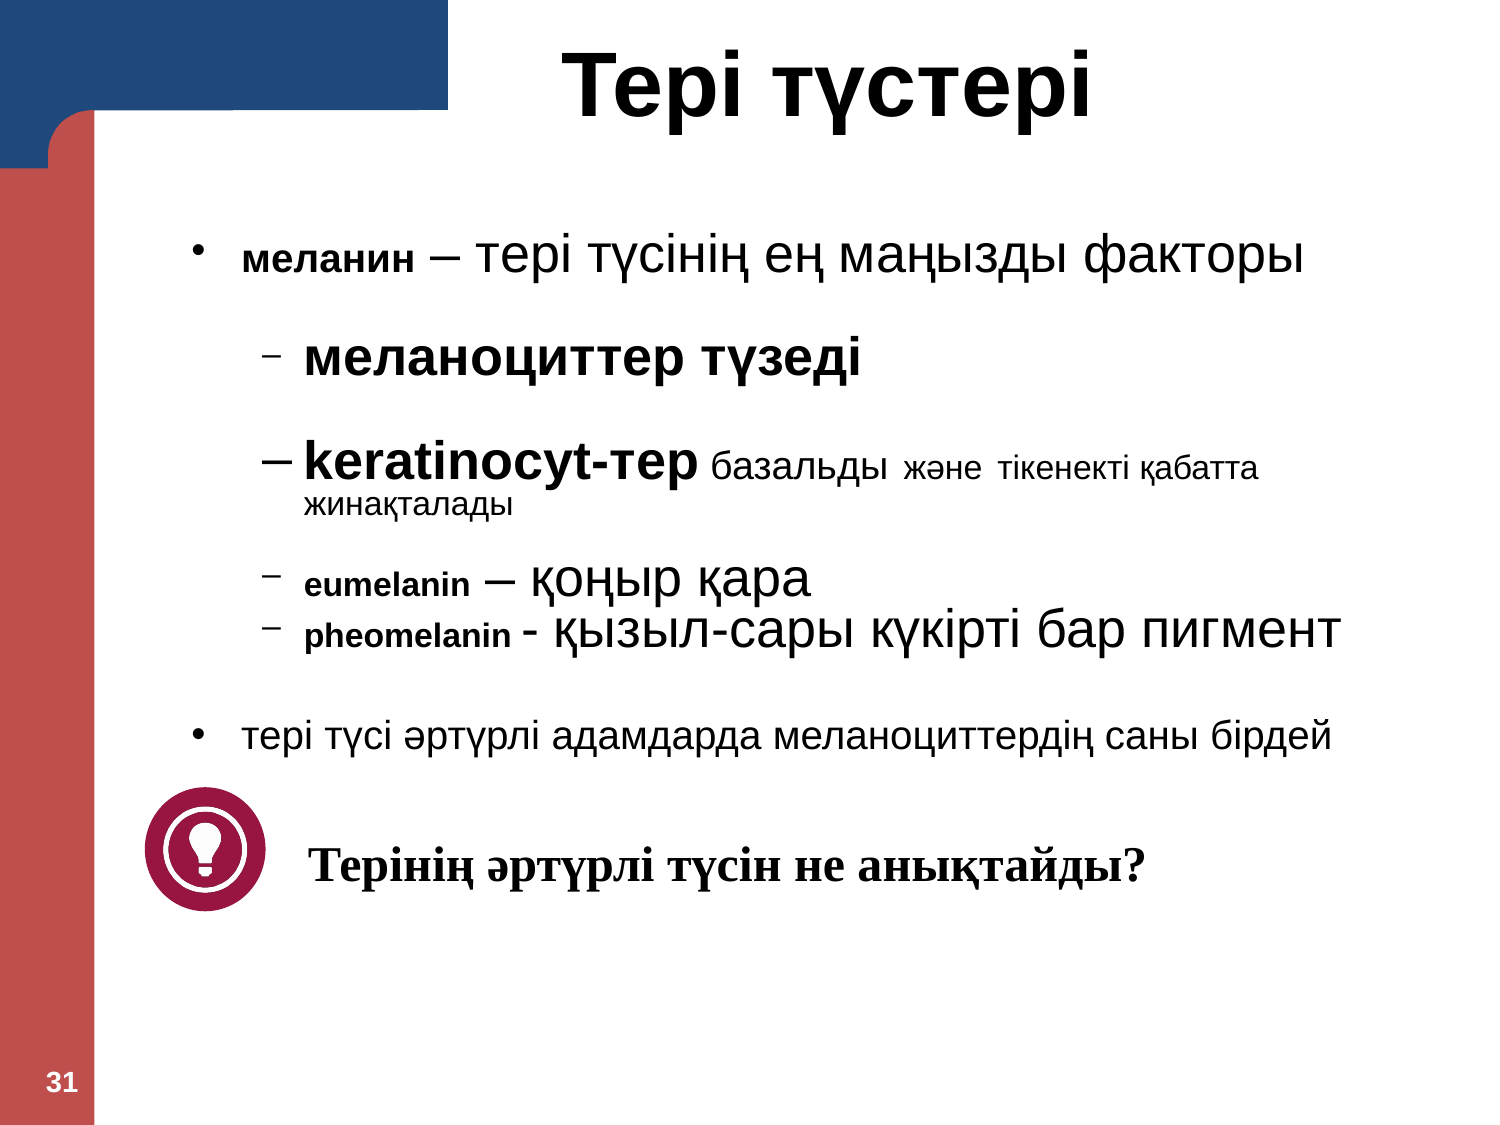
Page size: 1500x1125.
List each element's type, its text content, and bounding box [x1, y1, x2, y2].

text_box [144, 786, 266, 912]
title Тері түстері [228, 0, 1429, 217]
text_box Терінің әртүрлі түсін не анықтайды? [301, 776, 1355, 898]
slide_number ‹#› [0, 895, 167, 1105]
list меланин – тері түсінің ең маңызды факторы меланоциттер түзеді keratinocyt-тер базальды және тікенекті қабатта жинақталады eumelanin – қоңыр қара pheomelanin - қызыл-сары күкірті бар пигмент тері түсі әртүрлі адамдарда меланоциттердің саны бірдей [182, 224, 1431, 776]
